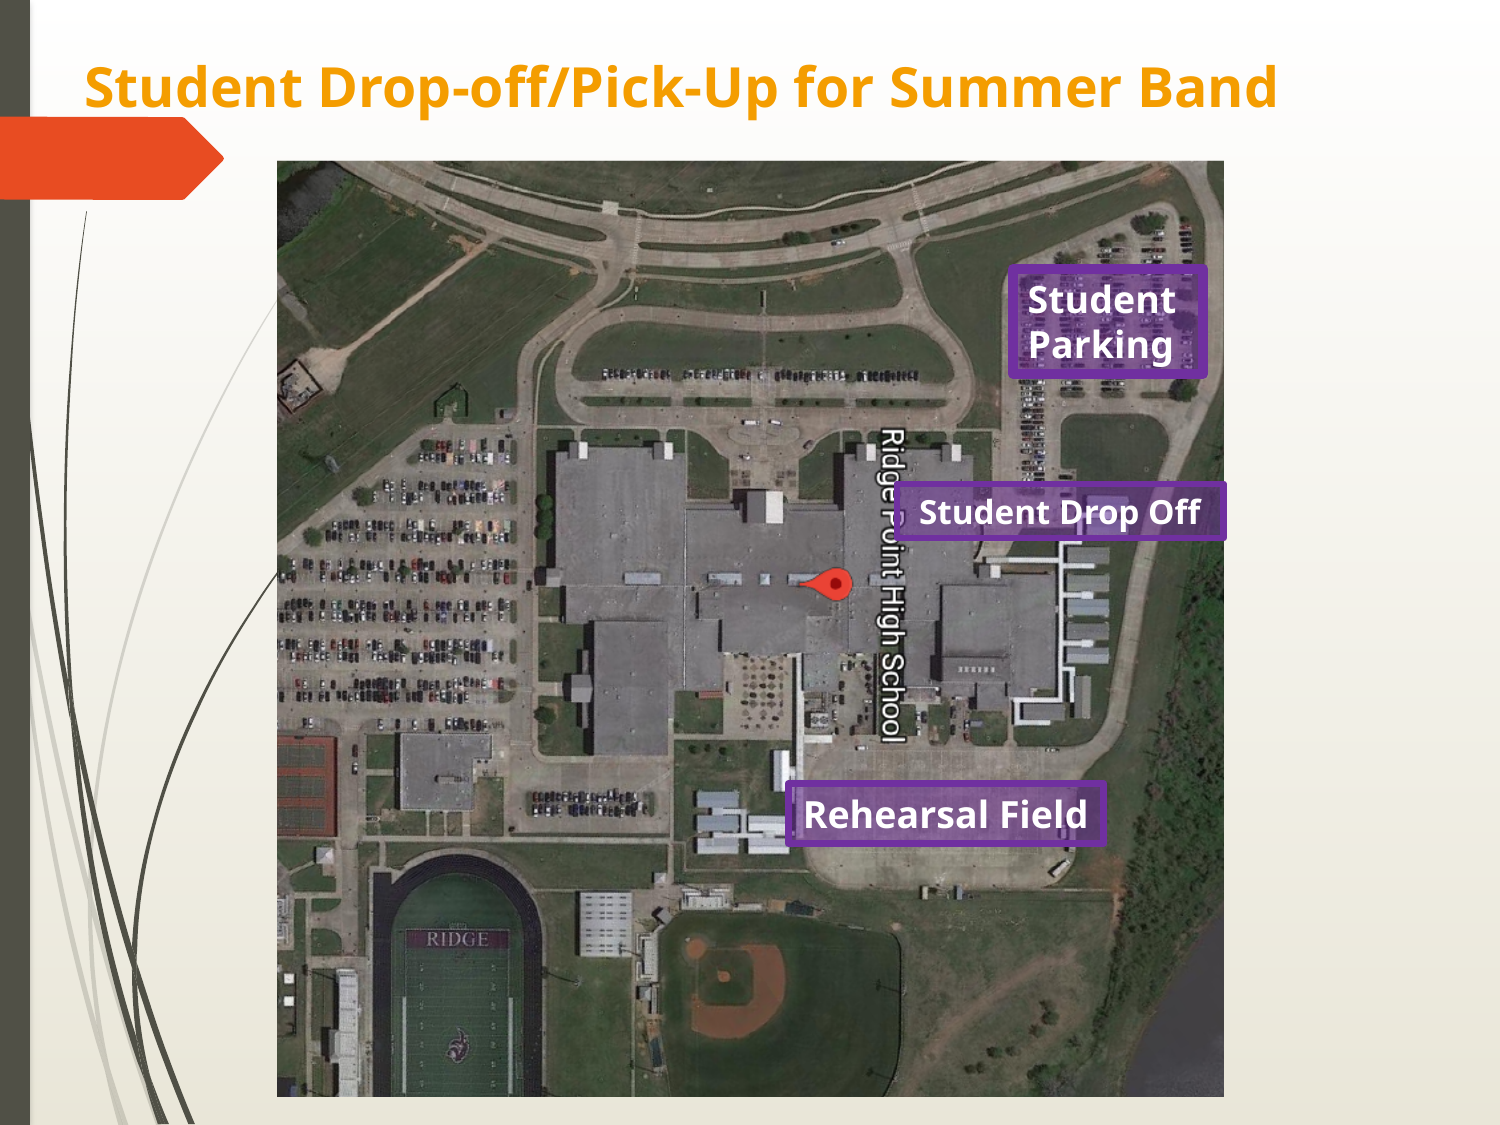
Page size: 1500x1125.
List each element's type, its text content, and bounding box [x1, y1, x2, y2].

title Student Drop-off/Pick-Up for Summer Band [69, 44, 1500, 161]
picture [277, 154, 1224, 1103]
